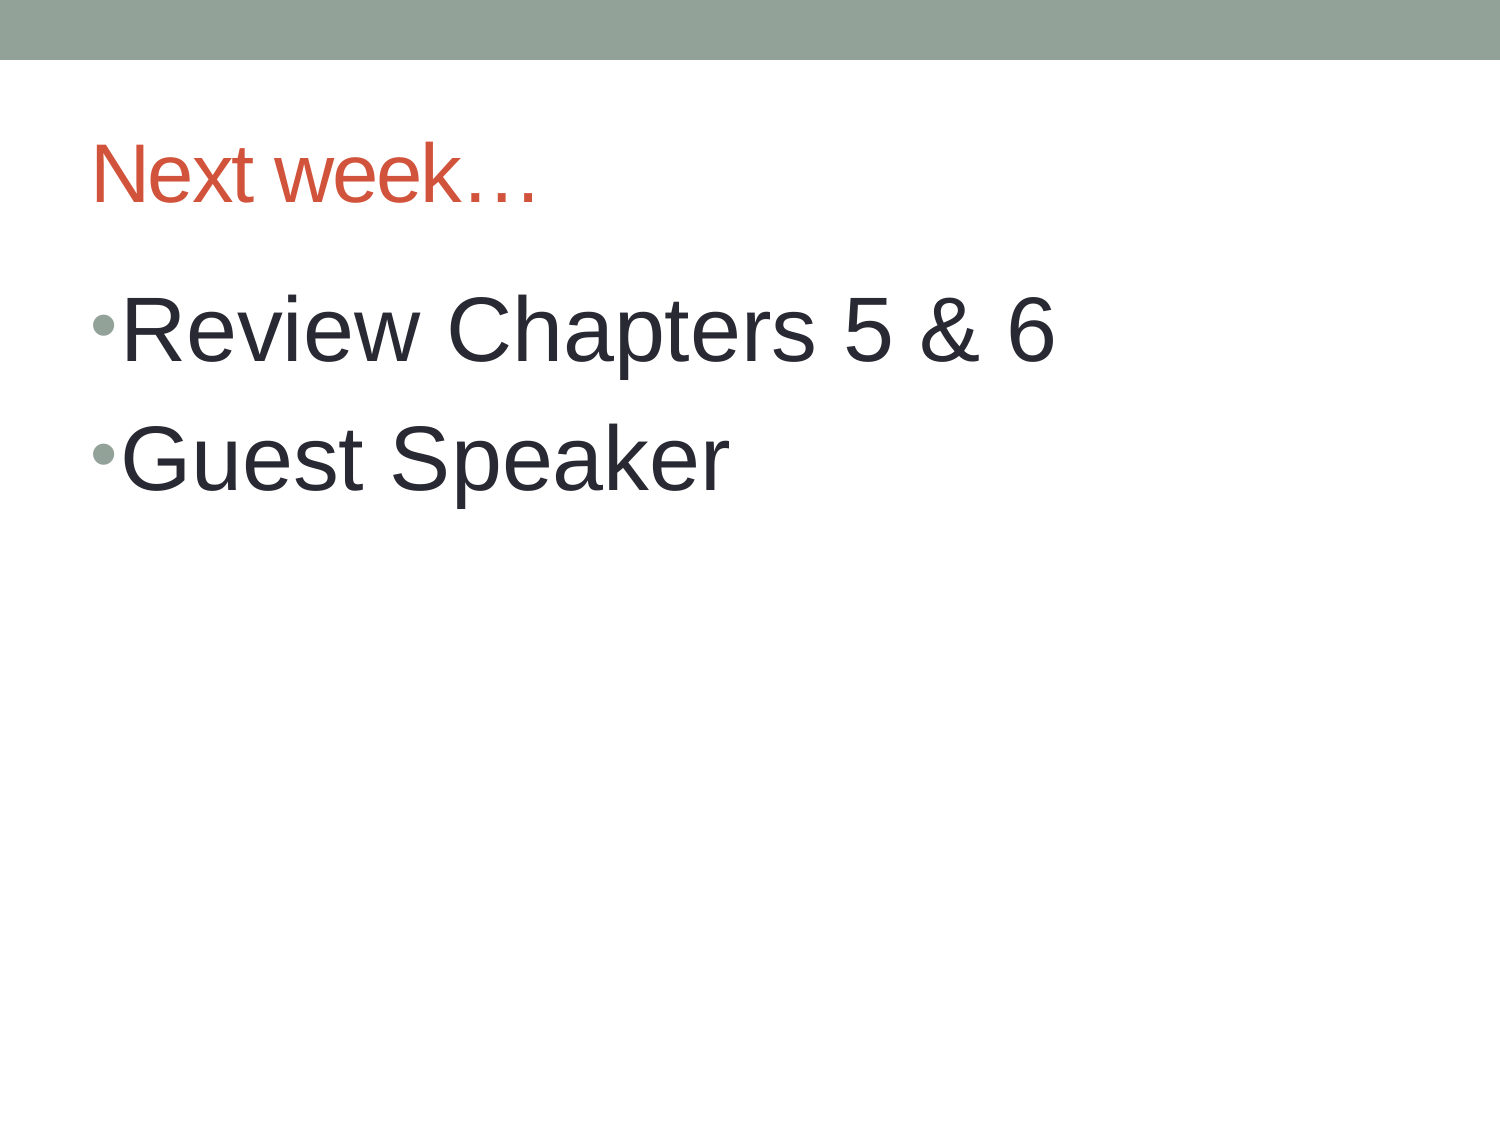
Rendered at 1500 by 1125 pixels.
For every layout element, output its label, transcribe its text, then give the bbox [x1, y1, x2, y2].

title Next week… [75, 87, 1425, 250]
list Review Chapters 5 & 6 Guest Speaker [75, 262, 1425, 1063]
